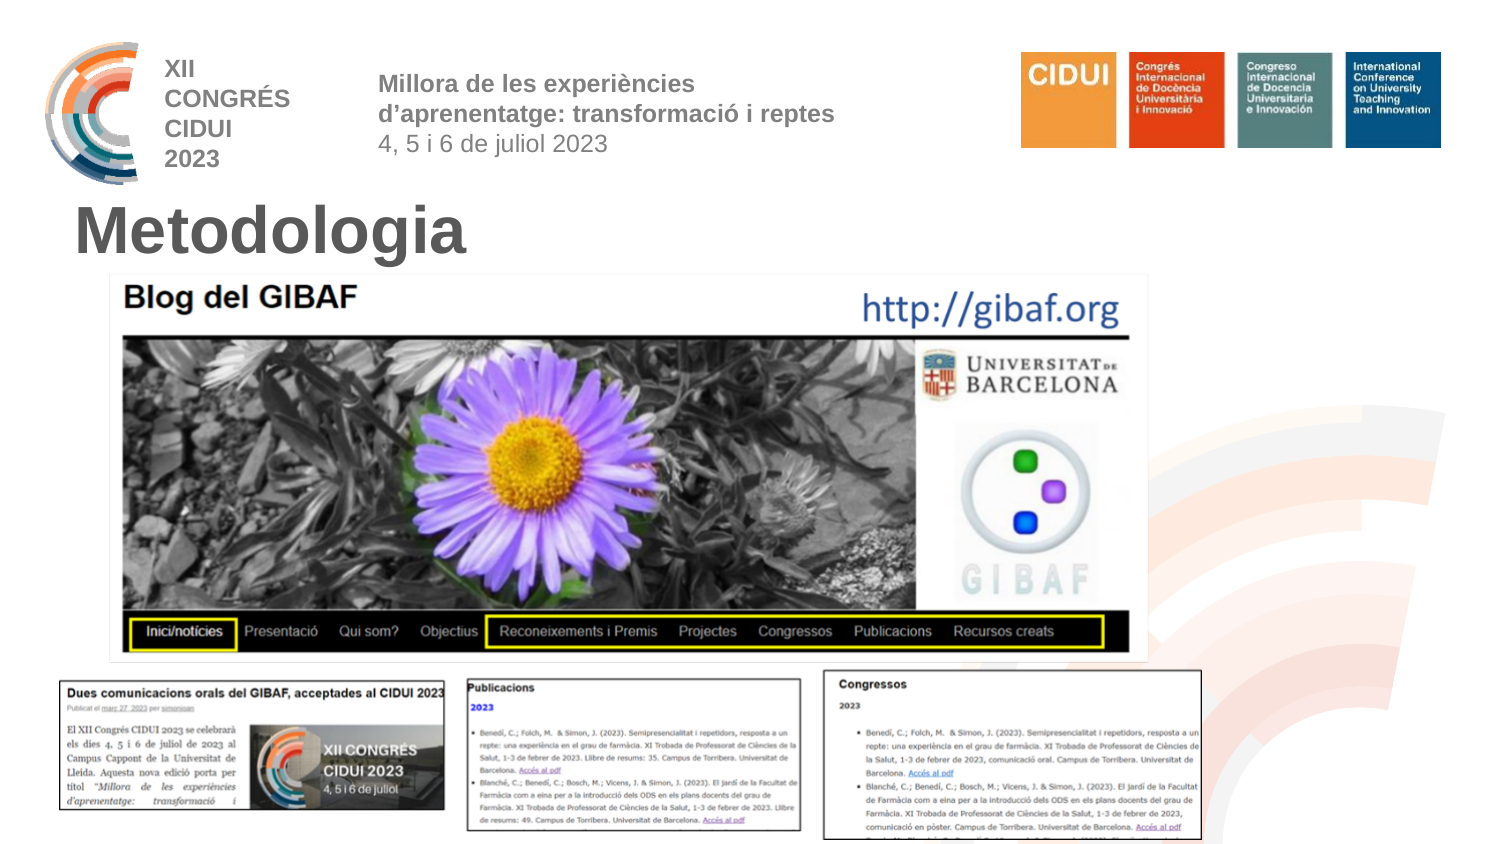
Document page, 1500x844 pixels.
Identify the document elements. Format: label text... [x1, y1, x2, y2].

text_box Millora de les experiències d’aprenentatge: transformació i reptes 4, 5 i 6 de juliol 2023 [363, 60, 881, 165]
text_box XII CONGRÉS CIDUI 2023 [154, 45, 357, 180]
title Metodologia [59, 182, 1404, 271]
picture [0, 0, 1500, 844]
